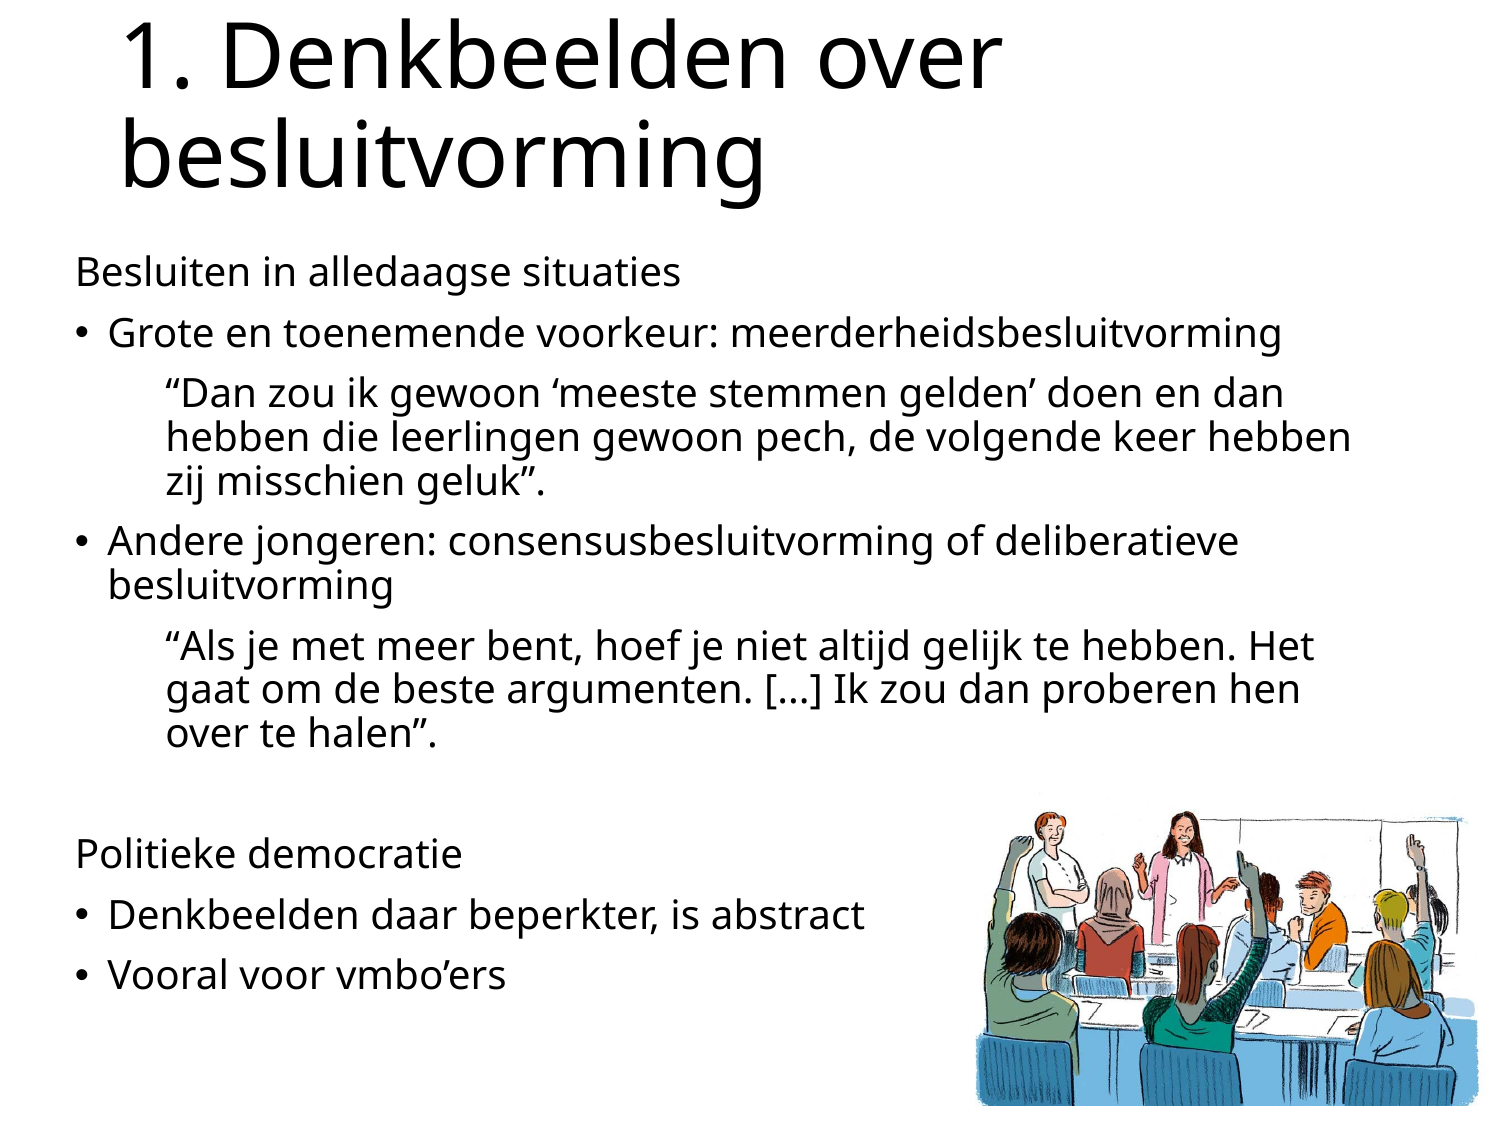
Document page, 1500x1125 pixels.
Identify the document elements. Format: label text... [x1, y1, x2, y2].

picture [939, 755, 1500, 1106]
list Besluiten in alledaagse situaties Grote en toenemende voorkeur: meerderheidsbesluitvorming “Dan zou ik gewoon ‘meeste stemmen gelden’ doen en dan hebben die leerlingen gewoon pech, de volgende keer hebben zij misschien geluk”. Andere jongeren: consensusbesluitvorming of deliberatieve besluitvorming “Als je met meer bent, hoef je niet altijd gelijk te hebben. Het gaat om de beste argumenten. [...] Ik zou dan proberen hen over te halen”. Politieke democratie Denkbeelden daar beperkter, is abstract Vooral voor vmbo’ers [59, 244, 1397, 1014]
title 1. Denkbeelden over besluitvorming [103, 0, 1397, 218]
